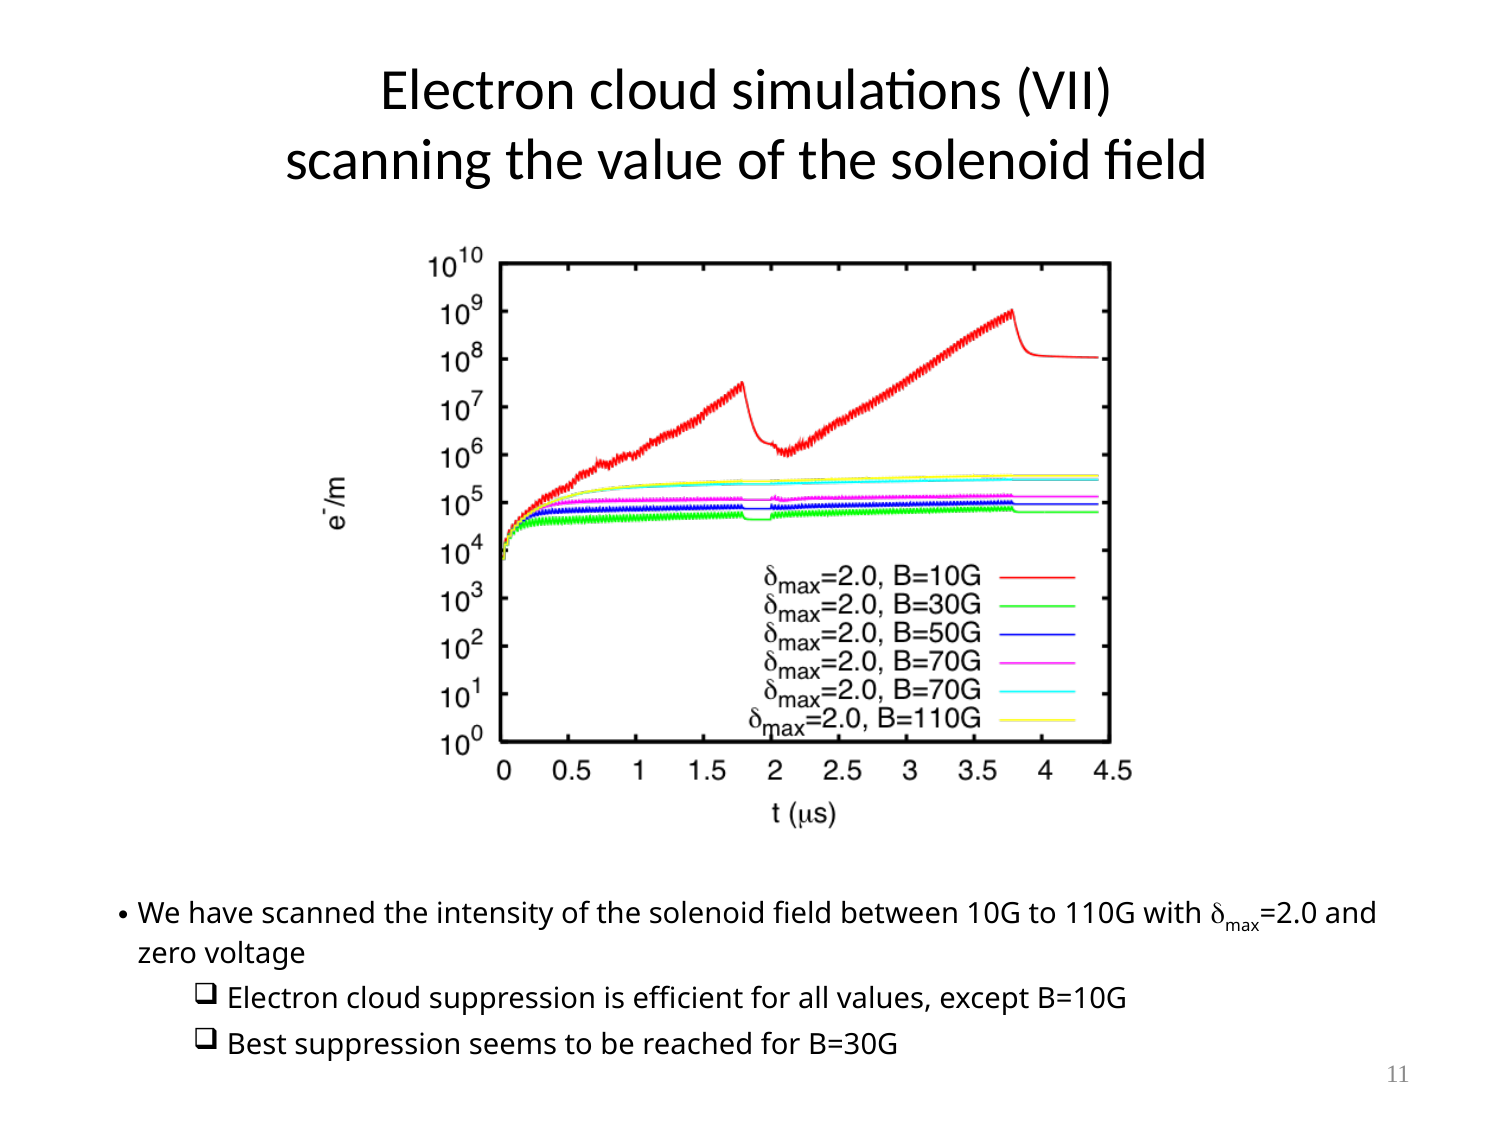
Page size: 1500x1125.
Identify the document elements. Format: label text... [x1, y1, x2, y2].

picture [312, 237, 1134, 829]
title Electron cloud simulations (VII) scanning the value of the solenoid field [71, 50, 1422, 193]
slide_number 11 [1074, 1042, 1425, 1103]
text_box We have scanned the intensity of the solenoid field between 10G to 110G with dmax=2.0 and zero voltage Electron cloud suppression is efficient for all values, except B=10G Best suppression seems to be reached for B=30G [103, 887, 1426, 1068]
